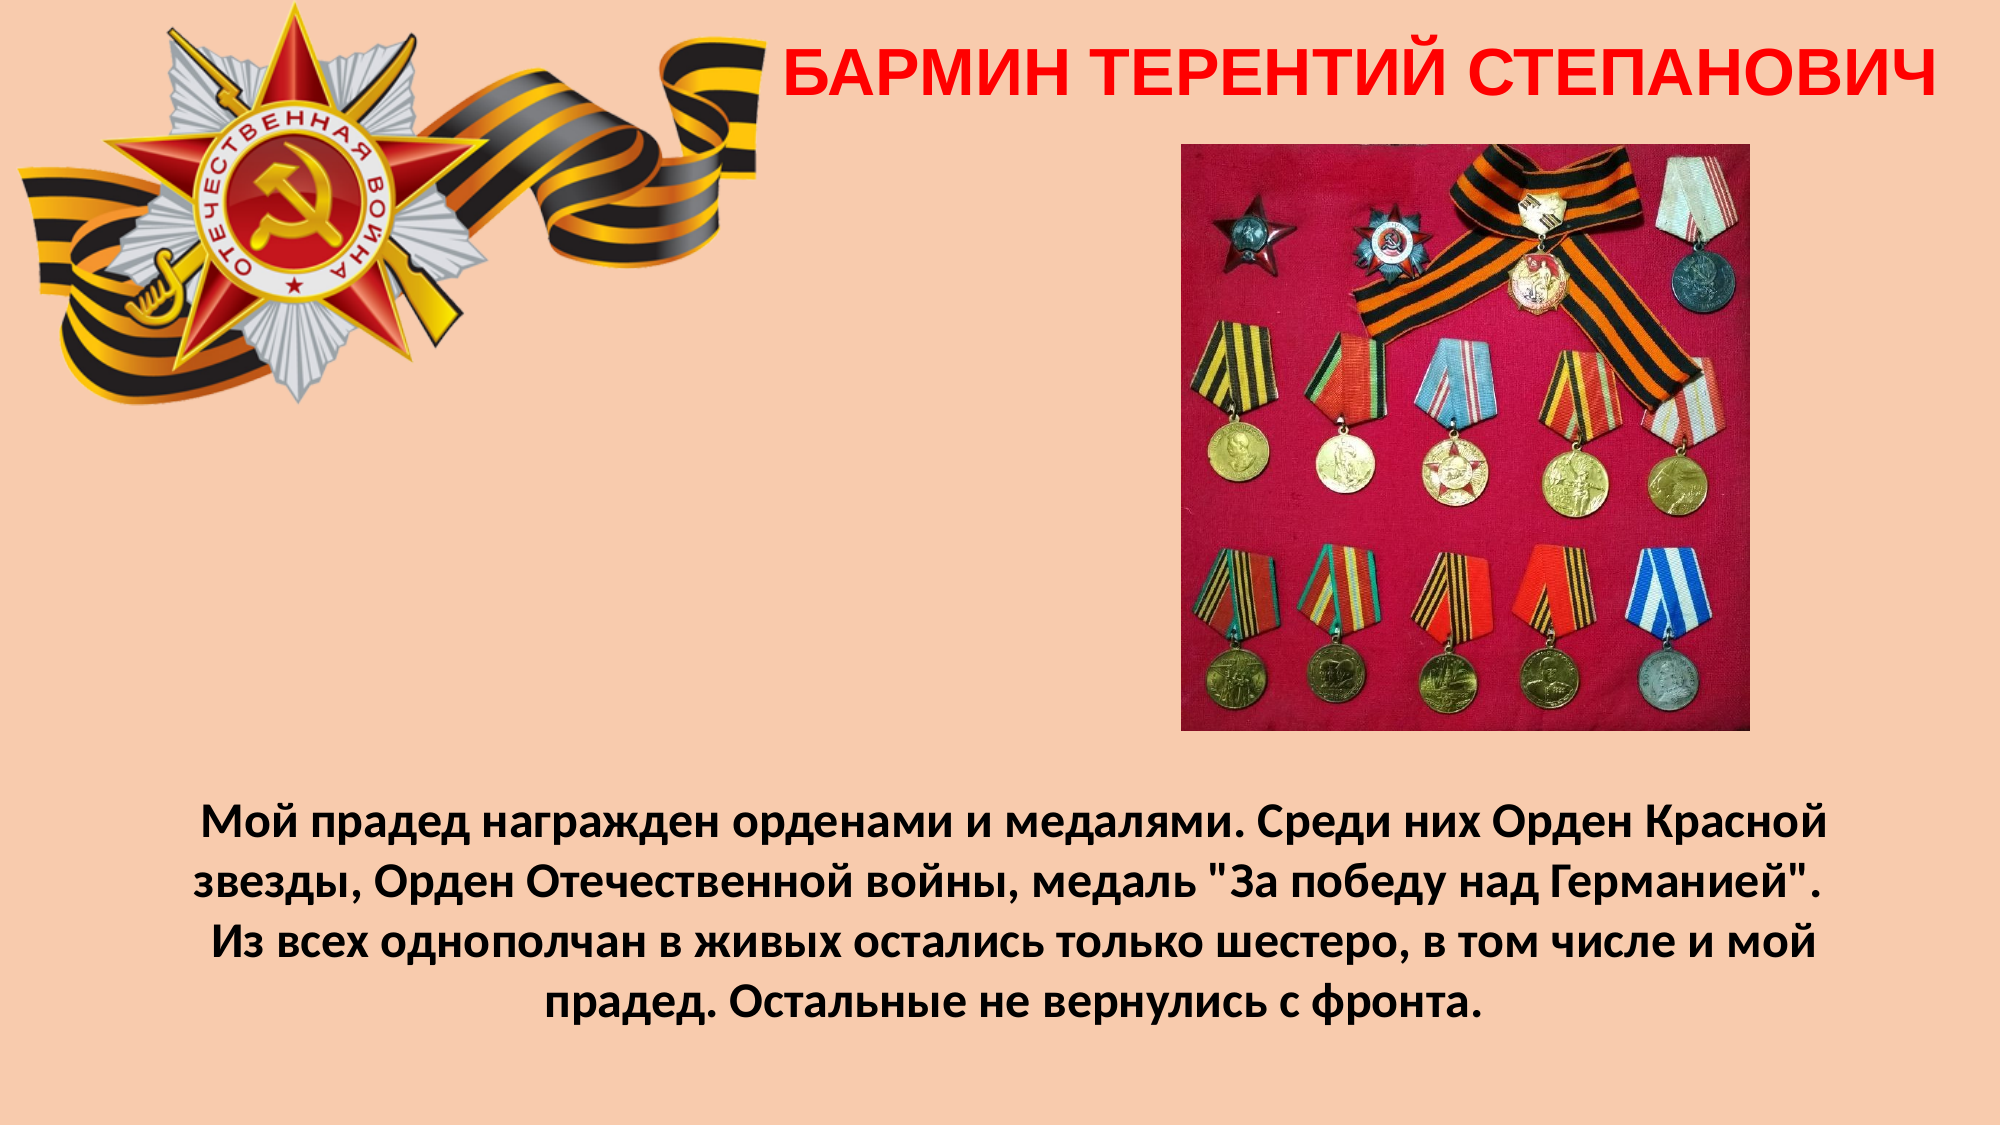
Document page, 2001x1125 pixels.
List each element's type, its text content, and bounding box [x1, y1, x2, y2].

picture [1181, 144, 1750, 731]
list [16, 0, 768, 406]
text_box Мой прадед награжден орденами и медалями. Среди них Орден Красной звезды, Орден Отечественной войны, медаль "За победу над Германией". Из всех однополчан в живых остались только шестеро, в том числе и мой прадед. Остальные не вернулись с фронта. [167, 780, 1862, 1035]
title БАРМИН ТЕРЕНТИЙ СТЕПАНОВИЧ [768, 0, 1979, 183]
